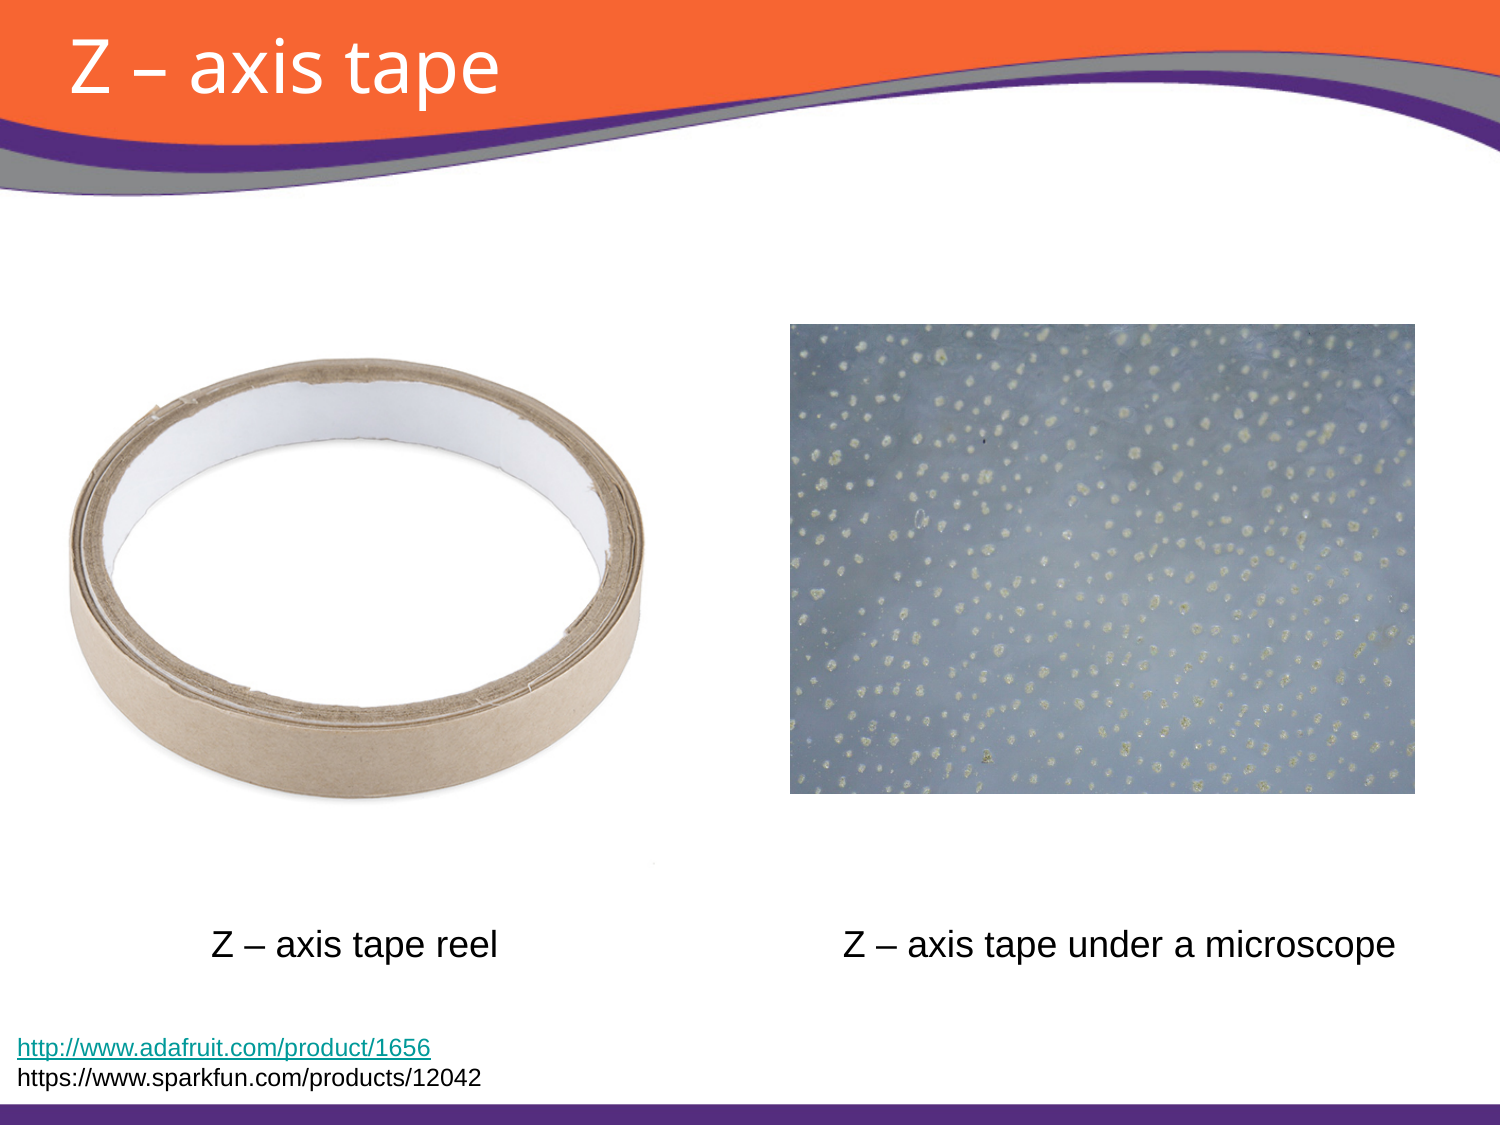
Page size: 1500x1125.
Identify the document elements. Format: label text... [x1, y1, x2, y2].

text_box Z – axis tape reel [196, 912, 514, 973]
text_box Z – axis tape under a microscope [828, 912, 1412, 973]
picture [0, 0, 1500, 1125]
text_box http://www.adafruit.com/product/1656 https://www.sparkfun.com/products/12042 [2, 1024, 499, 1100]
title Z – axis tape [53, 1, 712, 127]
